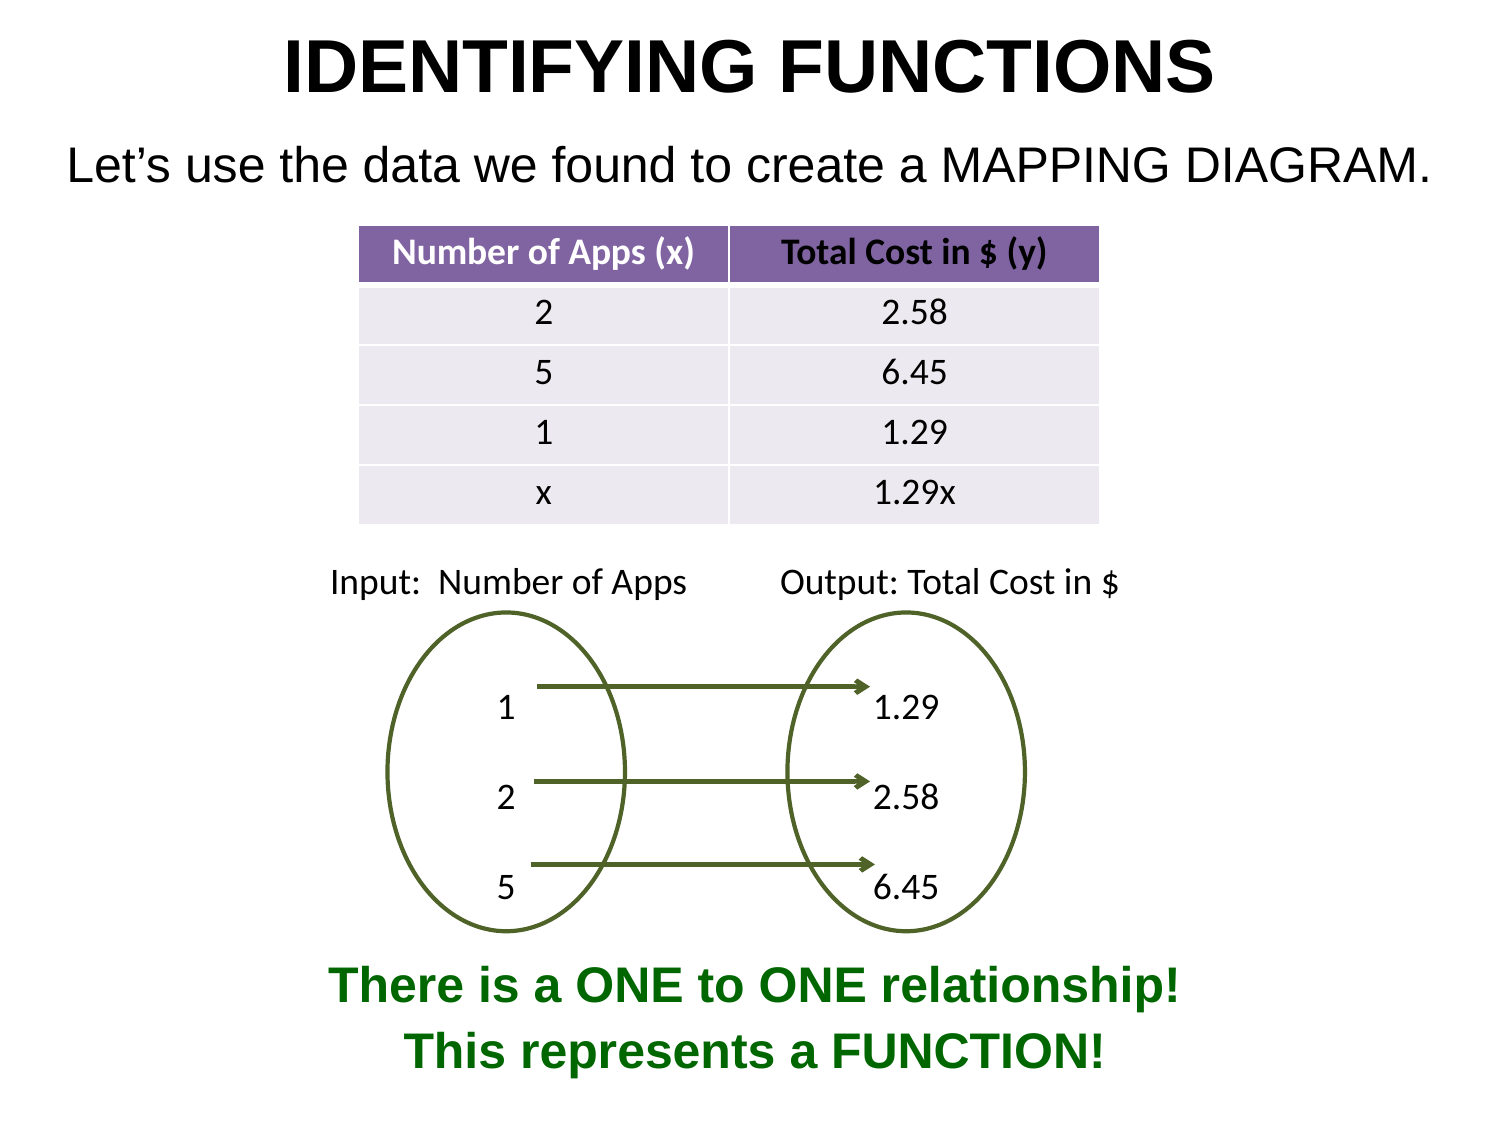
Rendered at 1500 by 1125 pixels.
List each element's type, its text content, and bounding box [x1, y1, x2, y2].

table_cell 1.29 [730, 406, 1099, 464]
table_cell 5 [359, 346, 728, 404]
table_cell 1 [359, 406, 728, 464]
text_box Input: Number of Apps Output: Total Cost in $ [287, 549, 1163, 610]
table_cell x [359, 466, 728, 524]
table_header Number of Apps (x) [359, 226, 728, 282]
text_box There is a ONE to ONE relationship! This represents a FUNCTION! [111, 949, 1399, 1113]
text_box 1 2 5 [387, 612, 625, 932]
table_cell 6.45 [730, 346, 1099, 404]
text_box 1.29 2.58 6.45 [787, 612, 1025, 932]
table_cell 2 [359, 288, 728, 344]
table_cell 2.58 [730, 288, 1099, 344]
text_box Let’s use the data we found to create a MAPPING DIAGRAM. [12, 125, 1488, 213]
table_header Total Cost in $ (y) [730, 226, 1099, 282]
table_cell 1.29x [730, 466, 1099, 524]
text_box IDENTIFYING FUNCTIONS [0, 0, 1500, 125]
